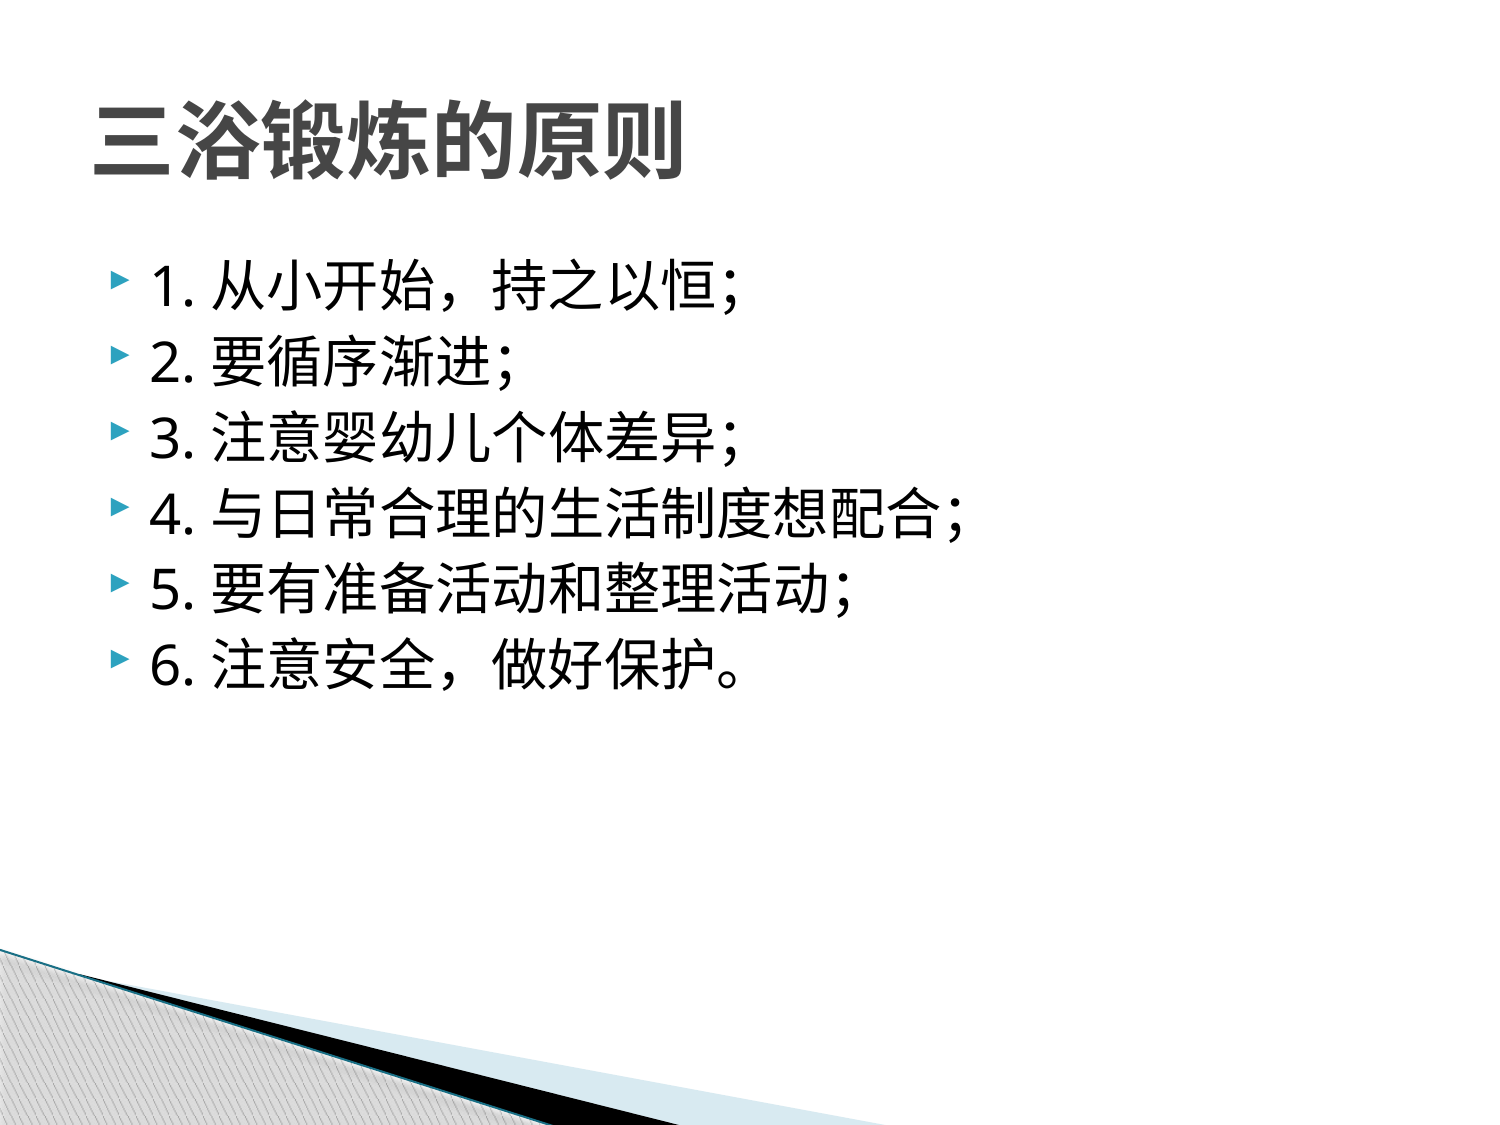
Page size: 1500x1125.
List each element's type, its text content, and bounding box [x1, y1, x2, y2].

title 三浴锻炼的原则 [75, 45, 1425, 233]
list 1.从小开始，持之以恒； 2.要循序渐进； 3.注意婴幼儿个体差异； 4.与日常合理的生活制度想配合； 5.要有准备活动和整理活动； 6.注意安全，做好保护。 [75, 243, 1425, 986]
